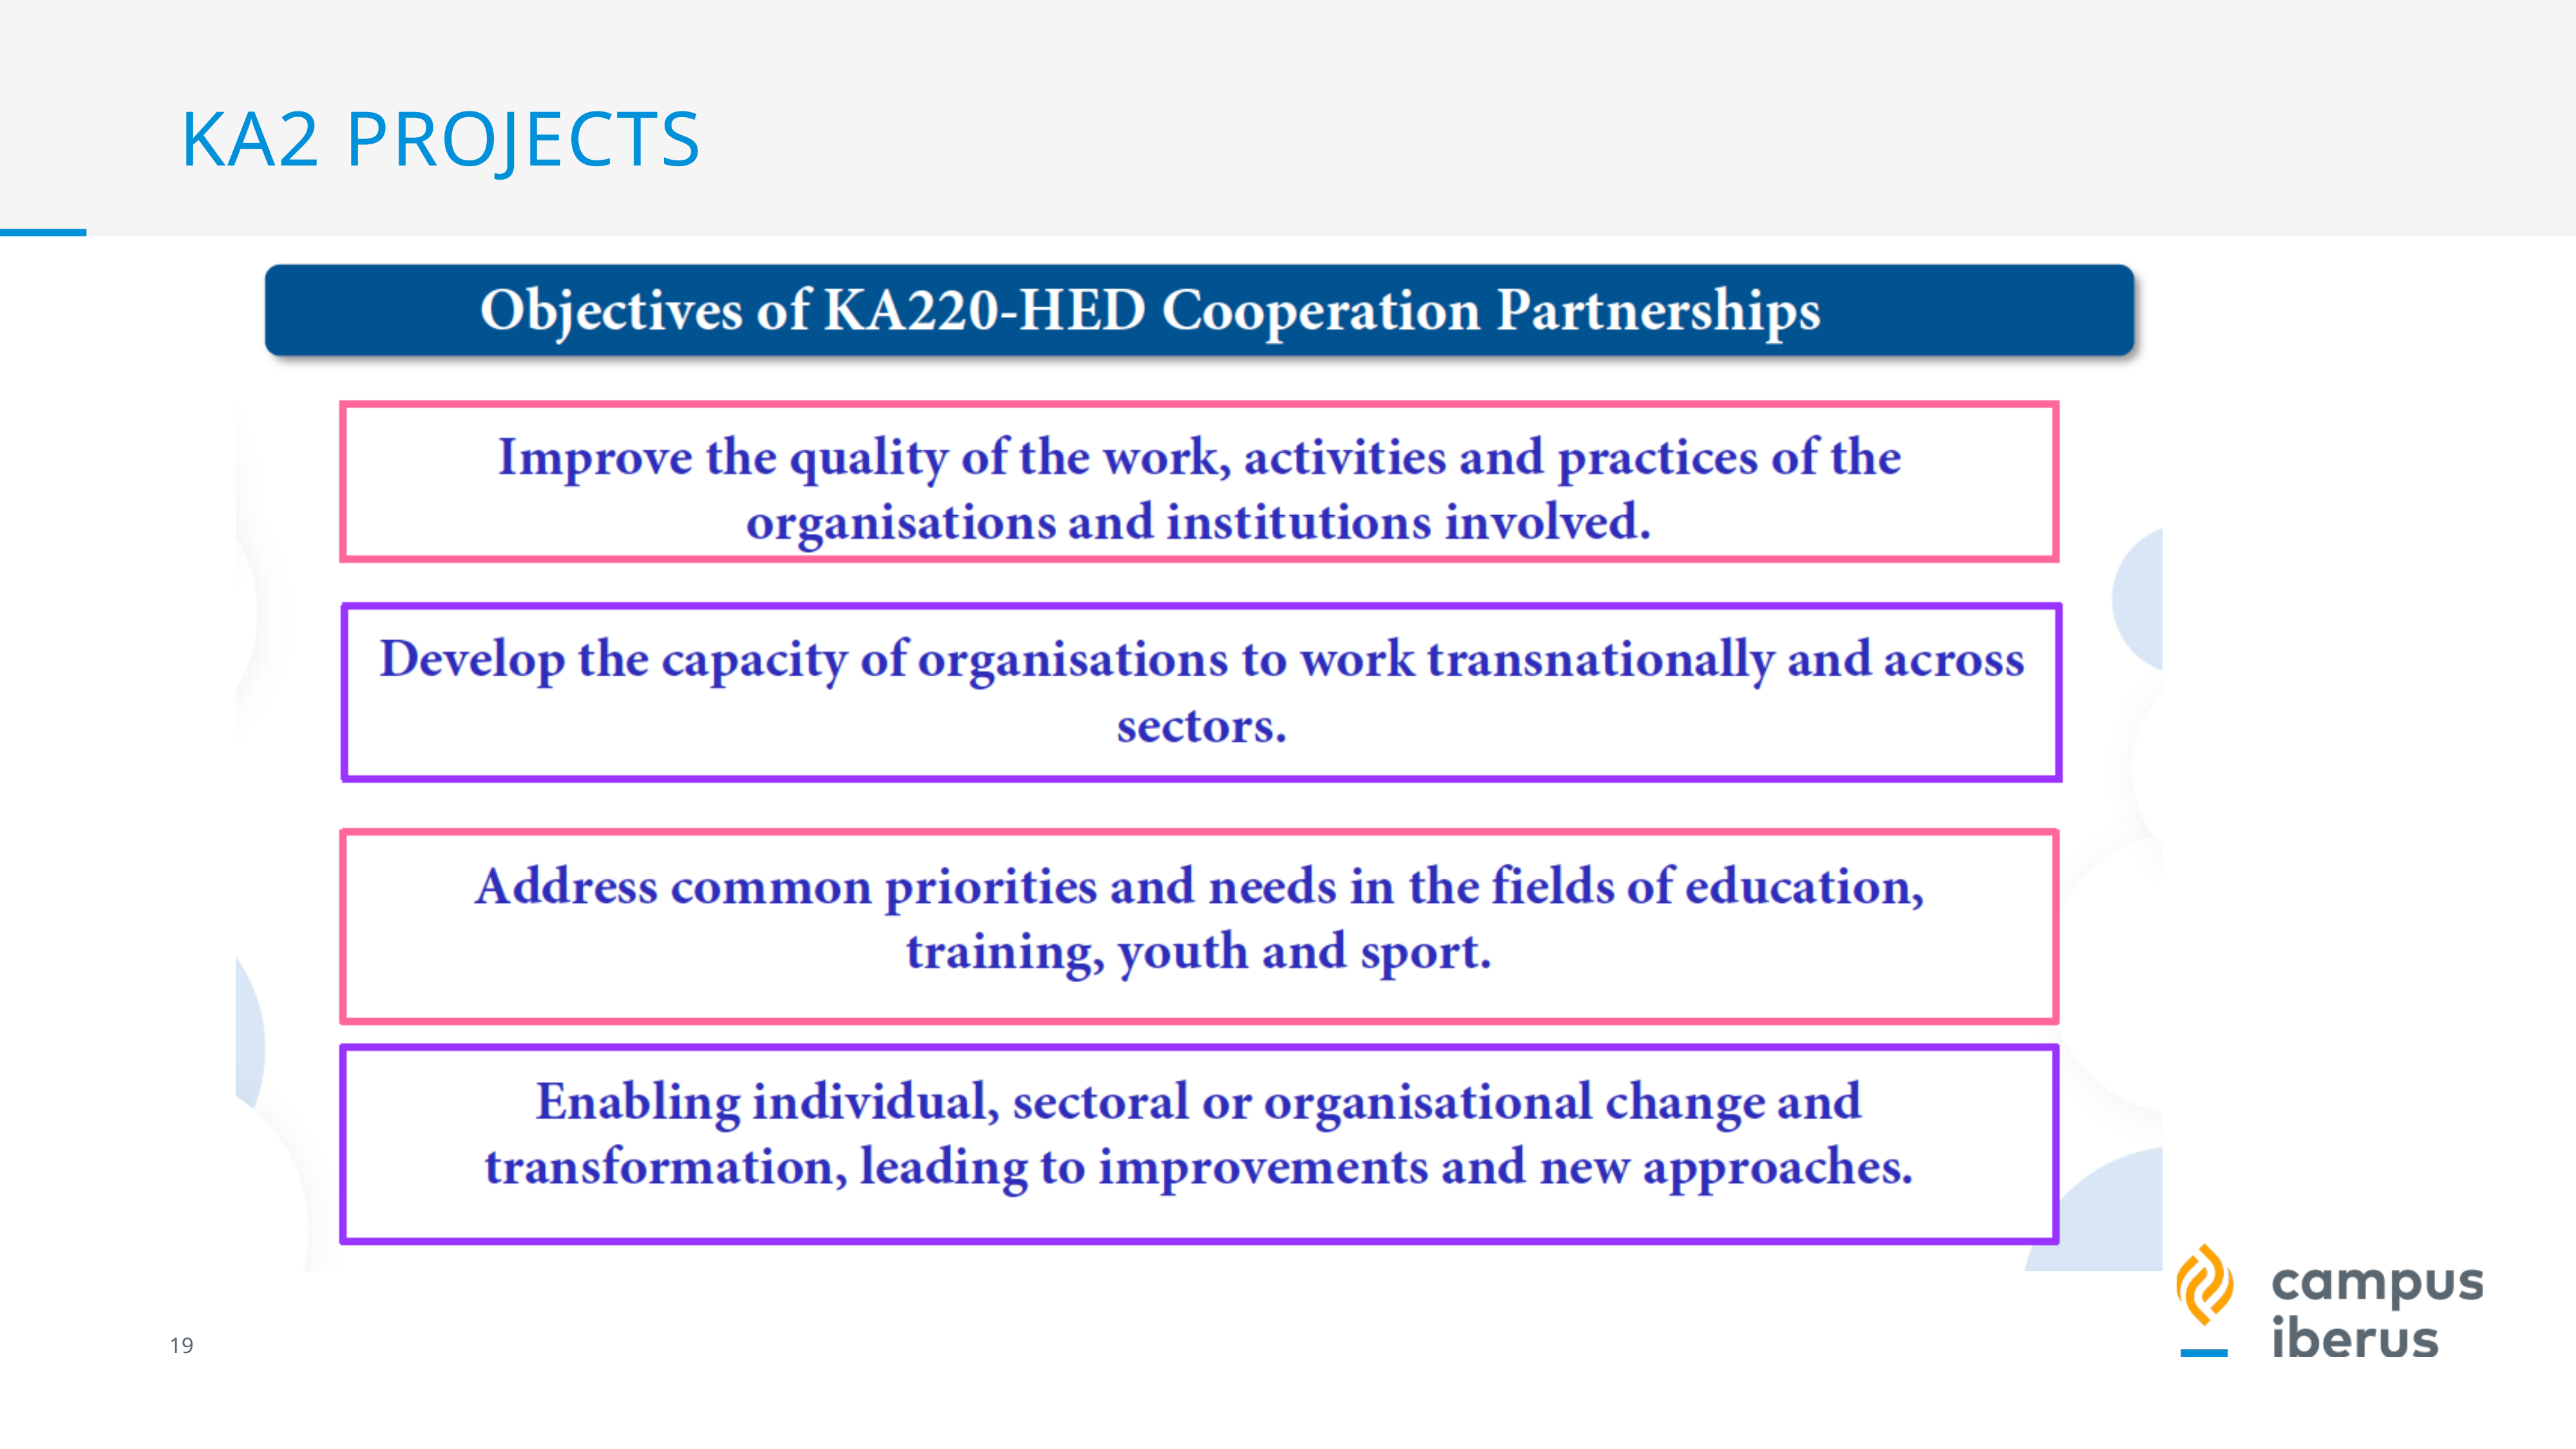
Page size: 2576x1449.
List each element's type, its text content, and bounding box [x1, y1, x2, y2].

title KA2 PROJECTS [169, 86, 2397, 178]
picture [235, 244, 2163, 1271]
slide_number 18 [159, 1313, 236, 1381]
